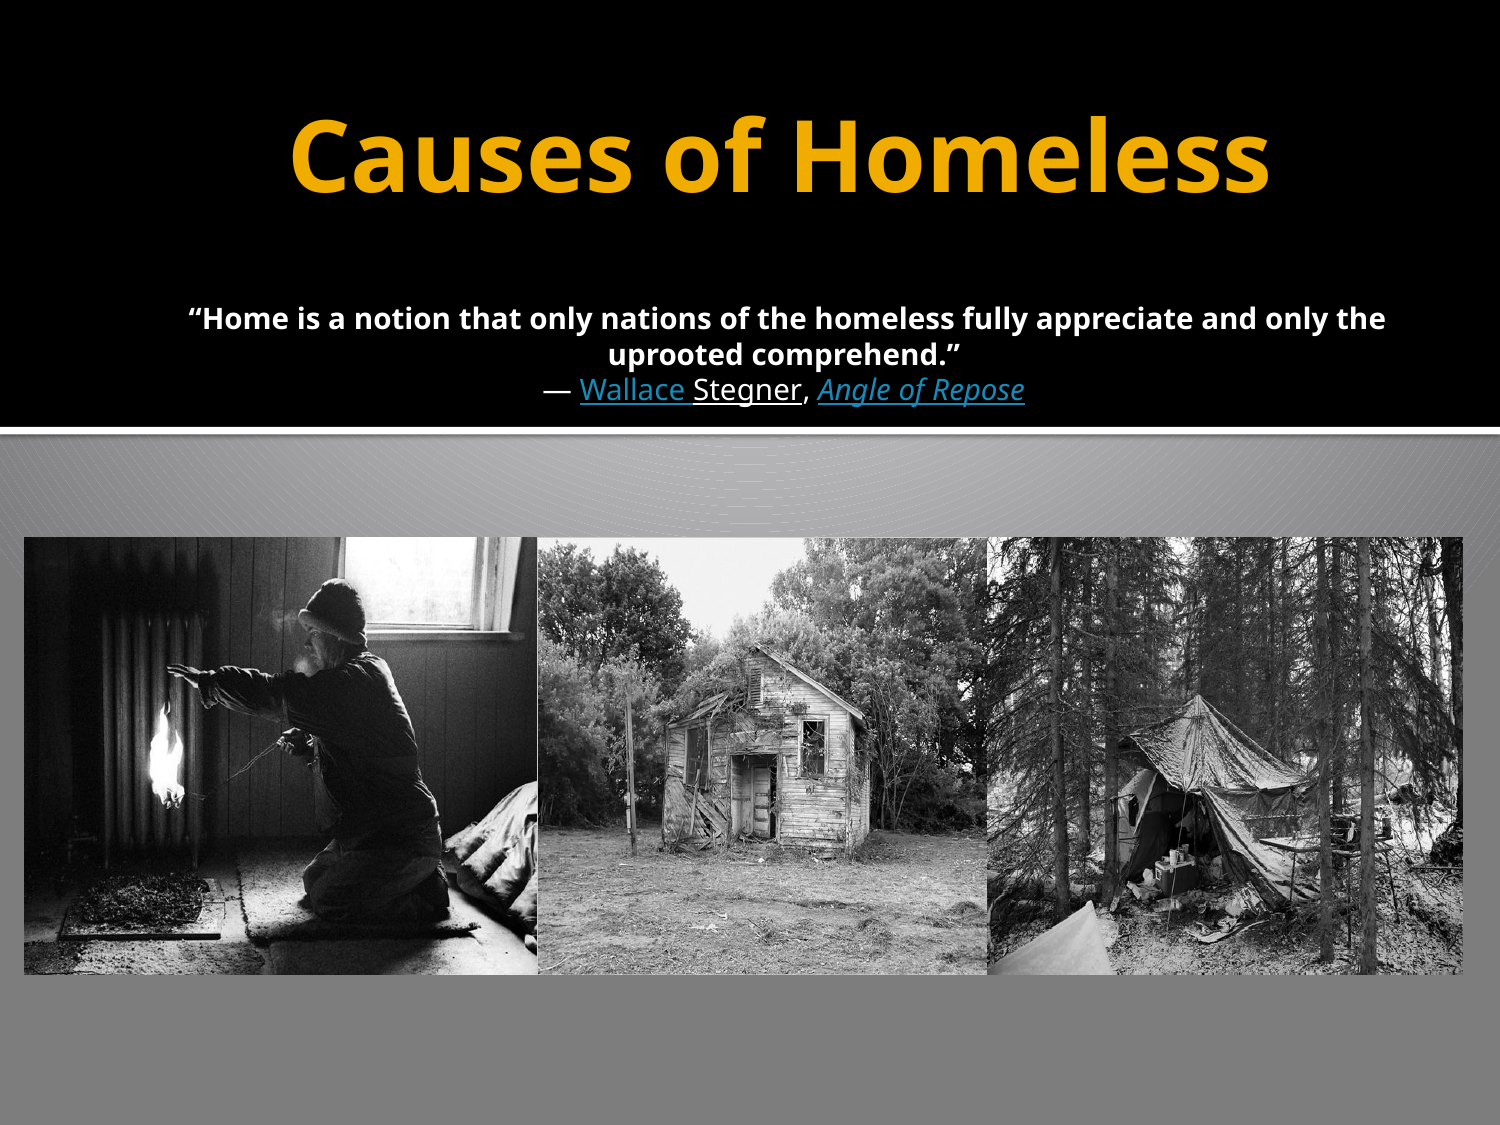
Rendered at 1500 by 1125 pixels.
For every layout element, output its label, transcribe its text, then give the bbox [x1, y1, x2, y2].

picture [24, 537, 1463, 975]
list “Home is a notion that only nations of the homeless fully appreciate and only the uprooted comprehend.” ― Wallace Stegner, Angle of Repose [121, 299, 1438, 413]
title Causes of Homeless [123, 19, 1438, 213]
